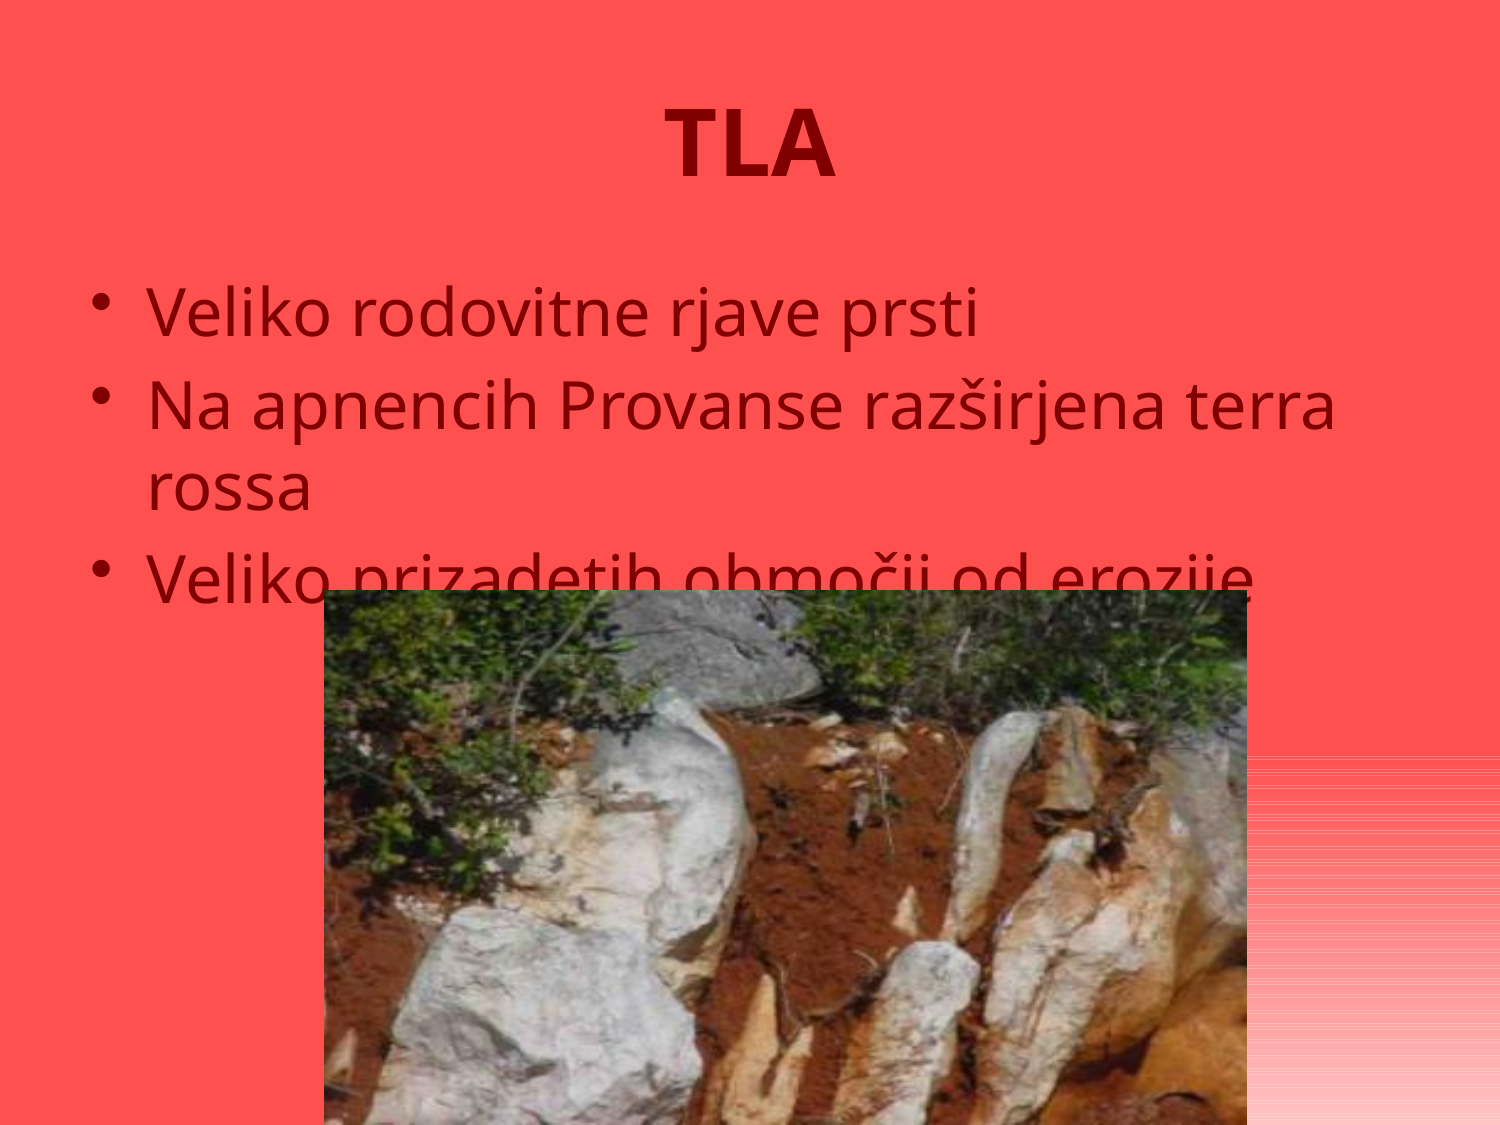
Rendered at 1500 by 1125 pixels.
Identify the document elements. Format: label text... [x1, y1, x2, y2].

picture [324, 590, 1247, 1125]
list Veliko rodovitne rjave prsti Na apnencih Provanse razširjena terra rossa Veliko prizadetih območij od erozije [75, 262, 1425, 1005]
title TLA [75, 45, 1425, 233]
